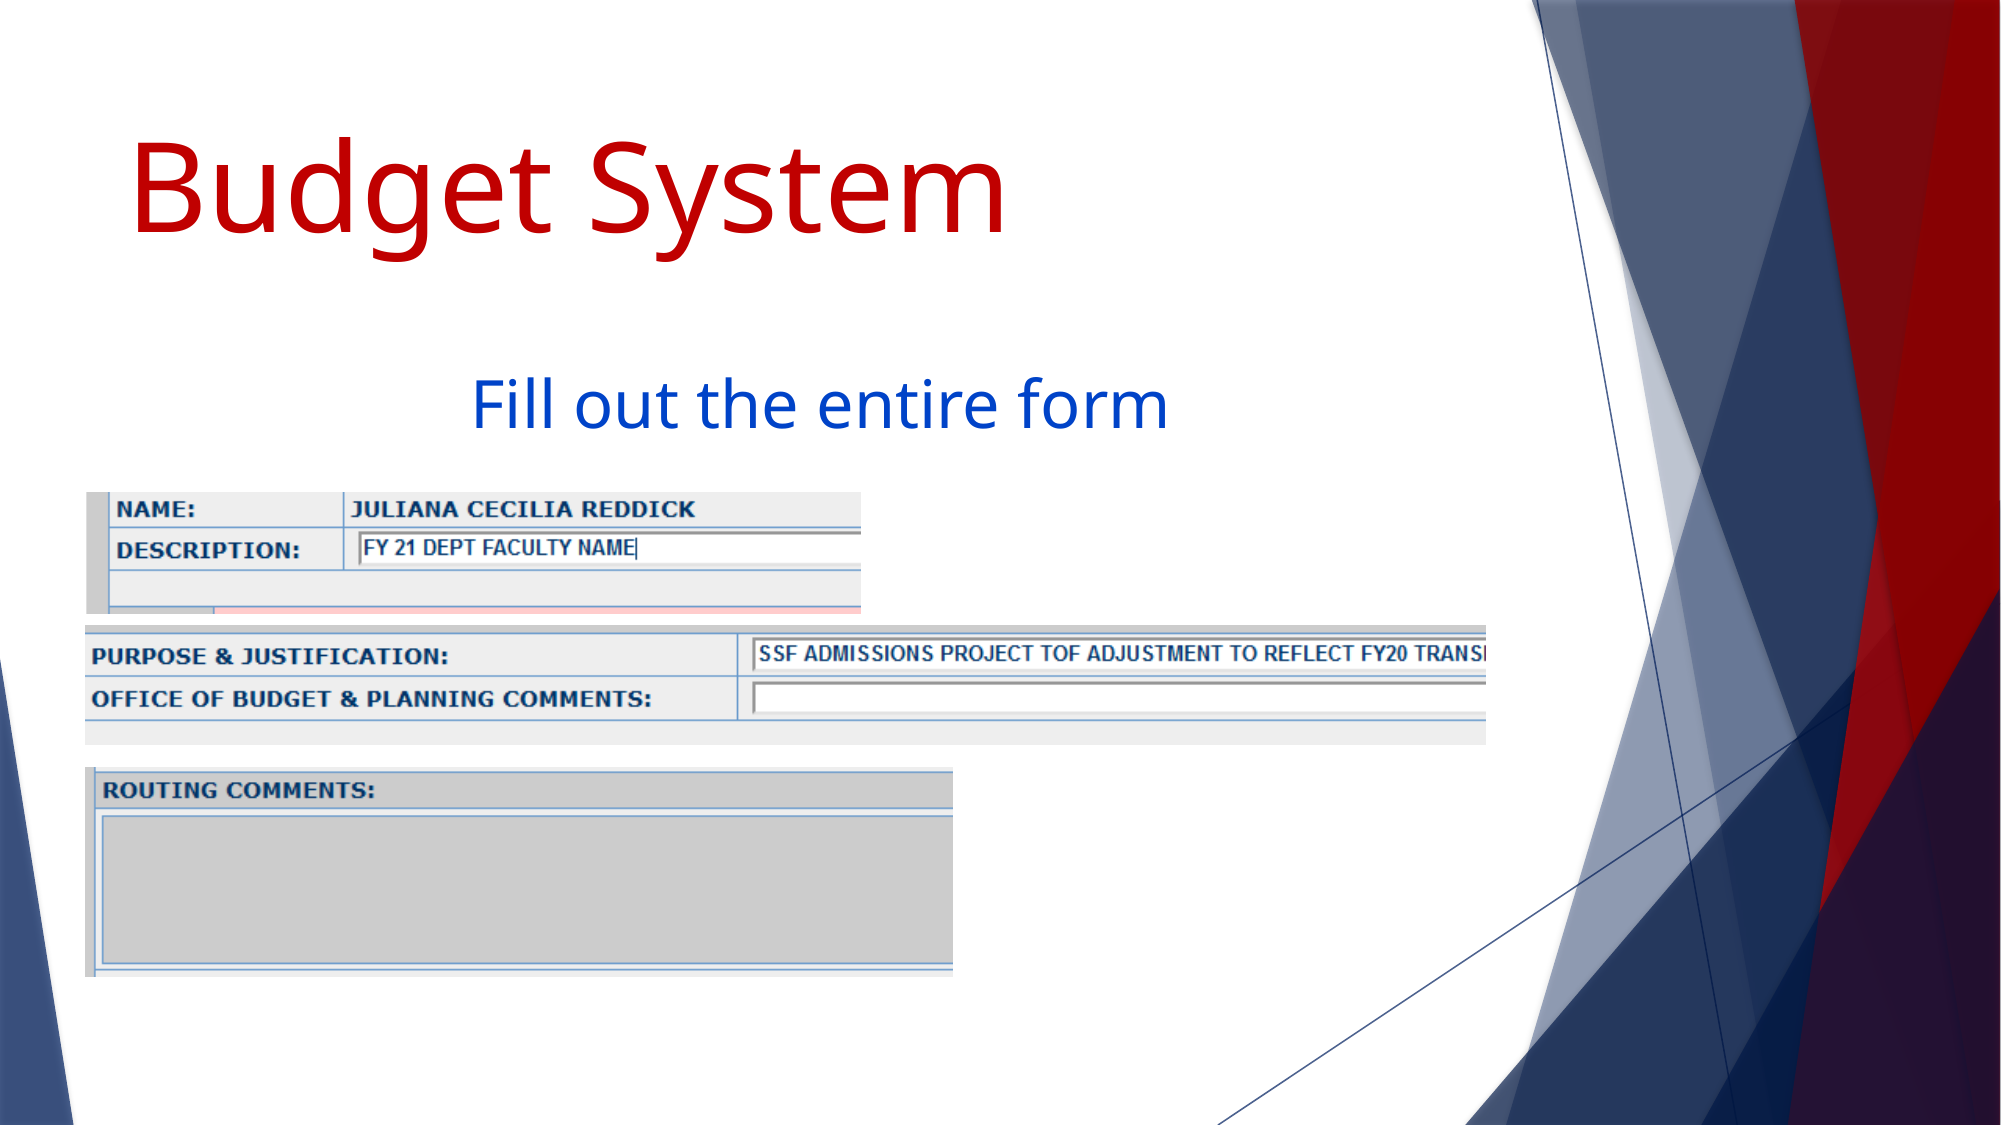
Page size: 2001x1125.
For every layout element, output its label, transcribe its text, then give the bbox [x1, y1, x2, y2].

picture [84, 492, 861, 614]
picture [84, 767, 953, 978]
list Fill out the entire form [111, 354, 1522, 992]
picture [84, 625, 1486, 746]
title Budget System [111, 99, 1522, 317]
